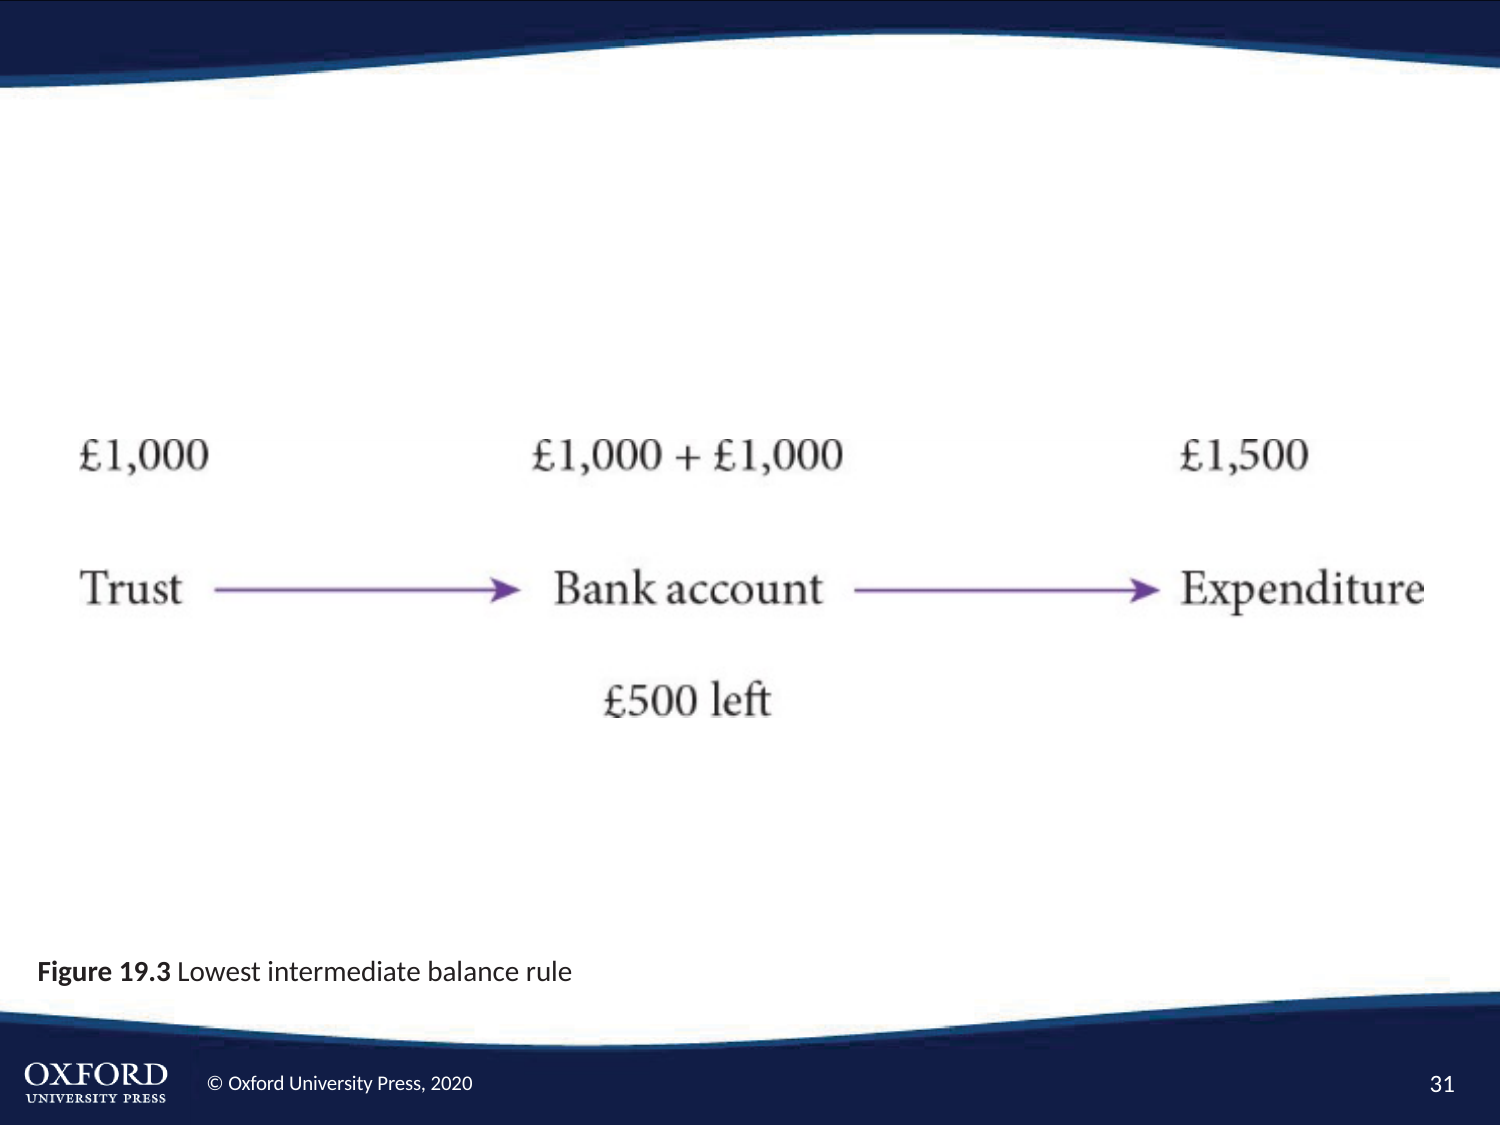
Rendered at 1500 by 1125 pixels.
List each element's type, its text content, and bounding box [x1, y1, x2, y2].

title Figure 19.3 Lowest intermediate balance rule [37, 952, 1463, 988]
picture [0, 0, 1500, 1125]
slide_number 31 [1423, 1071, 1469, 1125]
footer © Oxford University Press, 2020 [204, 1072, 479, 1125]
